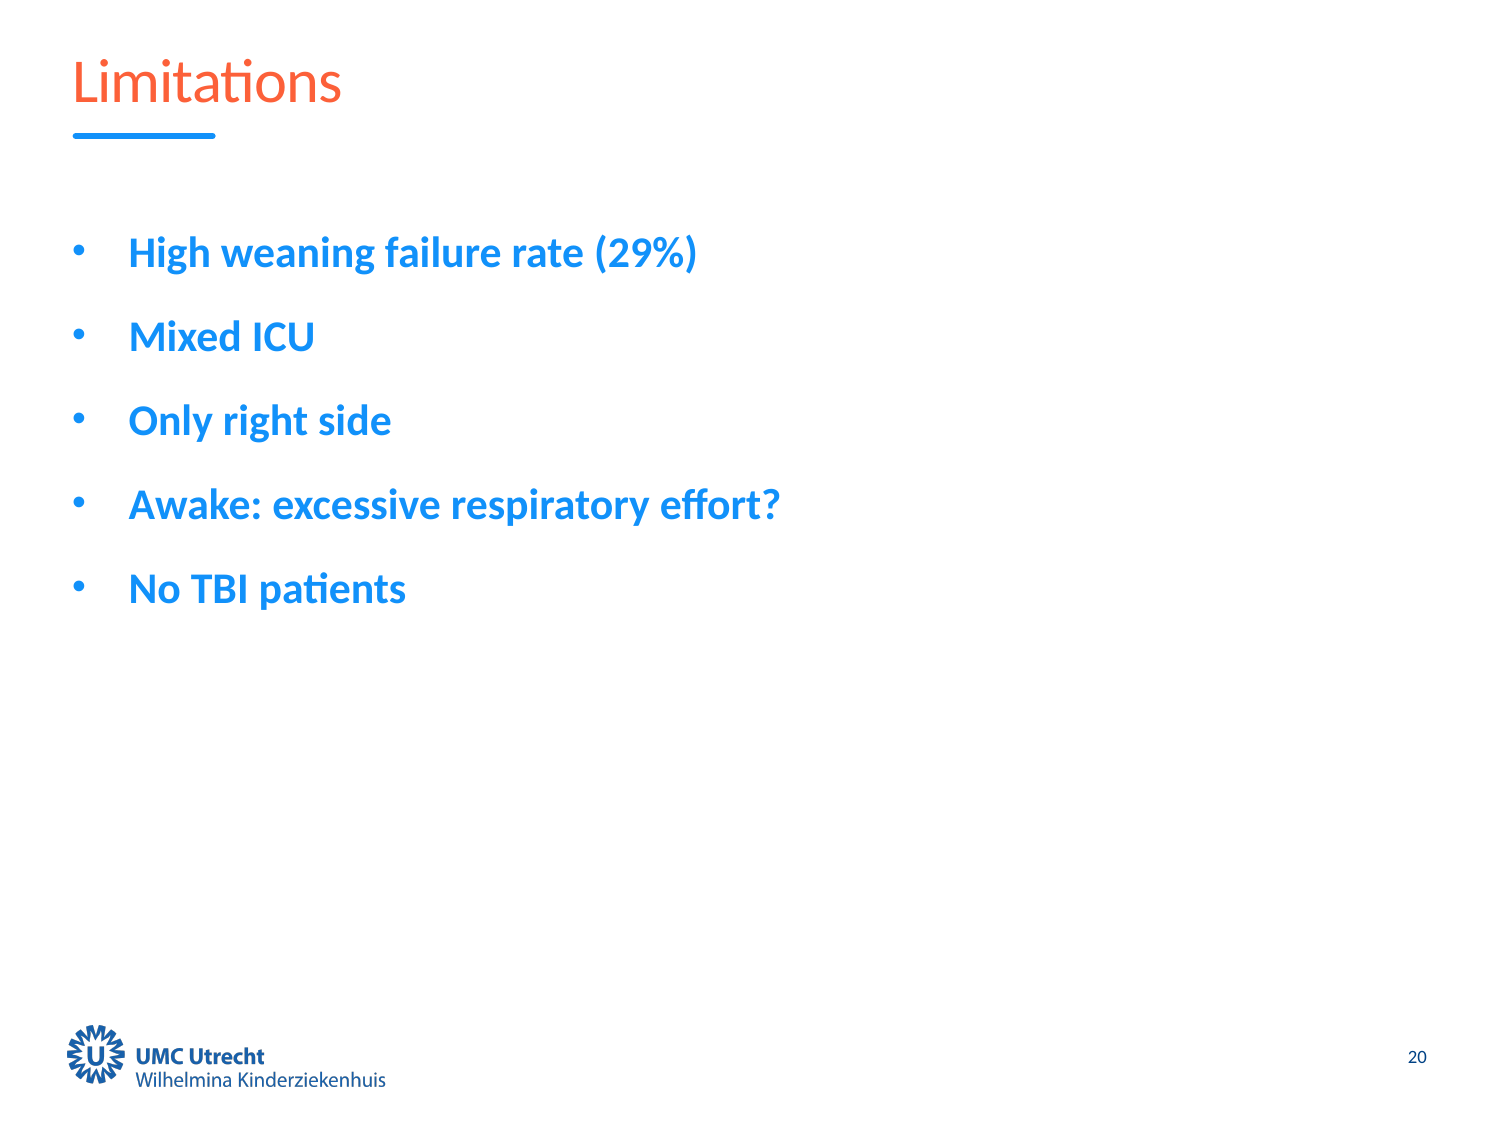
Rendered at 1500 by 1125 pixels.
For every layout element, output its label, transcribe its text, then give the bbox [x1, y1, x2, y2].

picture [66, 1025, 386, 1087]
slide_number 20 [1382, 1036, 1427, 1077]
title Limitations [72, 54, 1427, 151]
list High weaning failure rate (29%) Mixed ICU Only right side Awake: excessive respiratory effort? No TBI patients [72, 234, 1427, 952]
